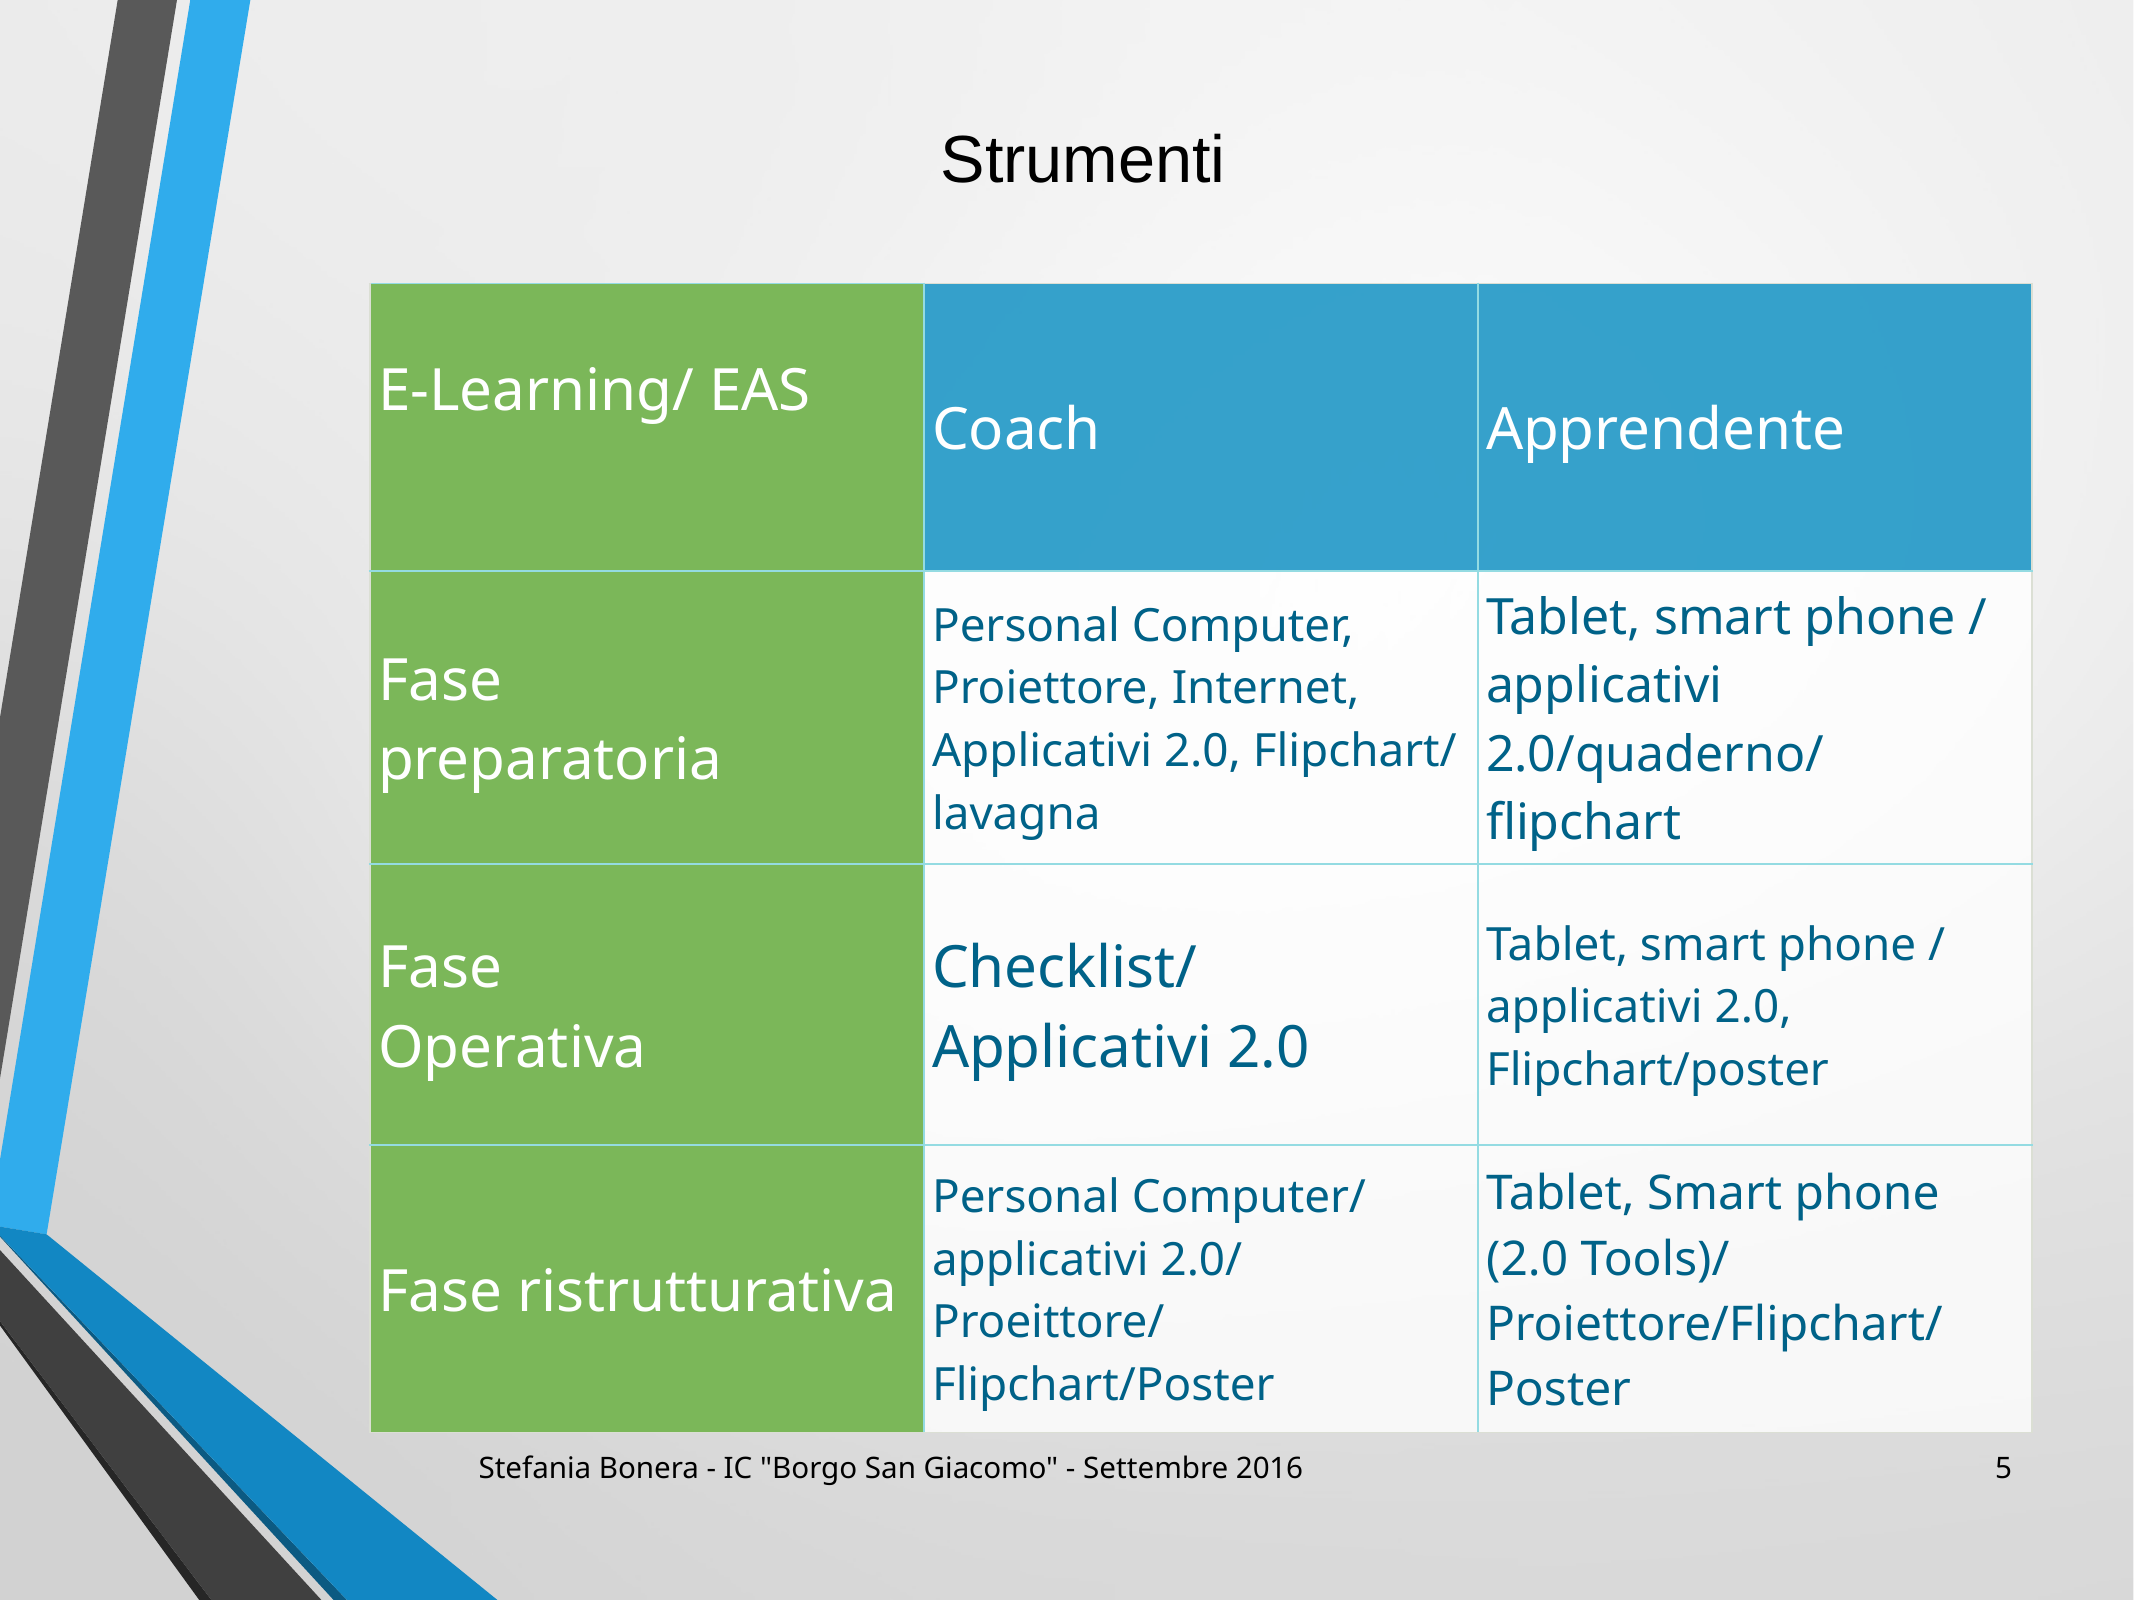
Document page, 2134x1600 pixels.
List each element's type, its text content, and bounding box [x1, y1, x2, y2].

table_cell Fase ristrutturativa [371, 1146, 923, 1432]
table_cell Tablet, Smart phone (2.0 Tools)/ Proiettore/Flipchart/ Poster [1479, 1146, 2031, 1432]
footer Stefania Bonera - IC "Borgo San Giacomo" - Settembre 2016 [463, 1433, 1704, 1512]
table_header E-Learning/ EAS [371, 284, 923, 570]
table_cell Fase Operativa [371, 865, 923, 1144]
table_cell Tablet, smart phone / applicativi 2.0/quaderno/ flipchart [1479, 572, 2031, 863]
table_header Coach [925, 284, 1477, 570]
table_cell Checklist/Applicativi 2.0 [925, 865, 1477, 1144]
slide_number 5 [1930, 1433, 2027, 1512]
table_cell Tablet, smart phone / applicativi 2.0, Flipchart/poster [1479, 865, 2031, 1144]
text_box Strumenti [926, 108, 1241, 204]
table_cell Fase preparatoria [371, 572, 923, 863]
table_cell Personal Computer, Proiettore, Internet, Applicativi 2.0, Flipchart/ lavagna [925, 572, 1477, 863]
table_header Apprendente [1479, 284, 2031, 570]
table_cell Personal Computer/ applicativi 2.0/ Proeittore/ Flipchart/Poster [925, 1146, 1477, 1432]
